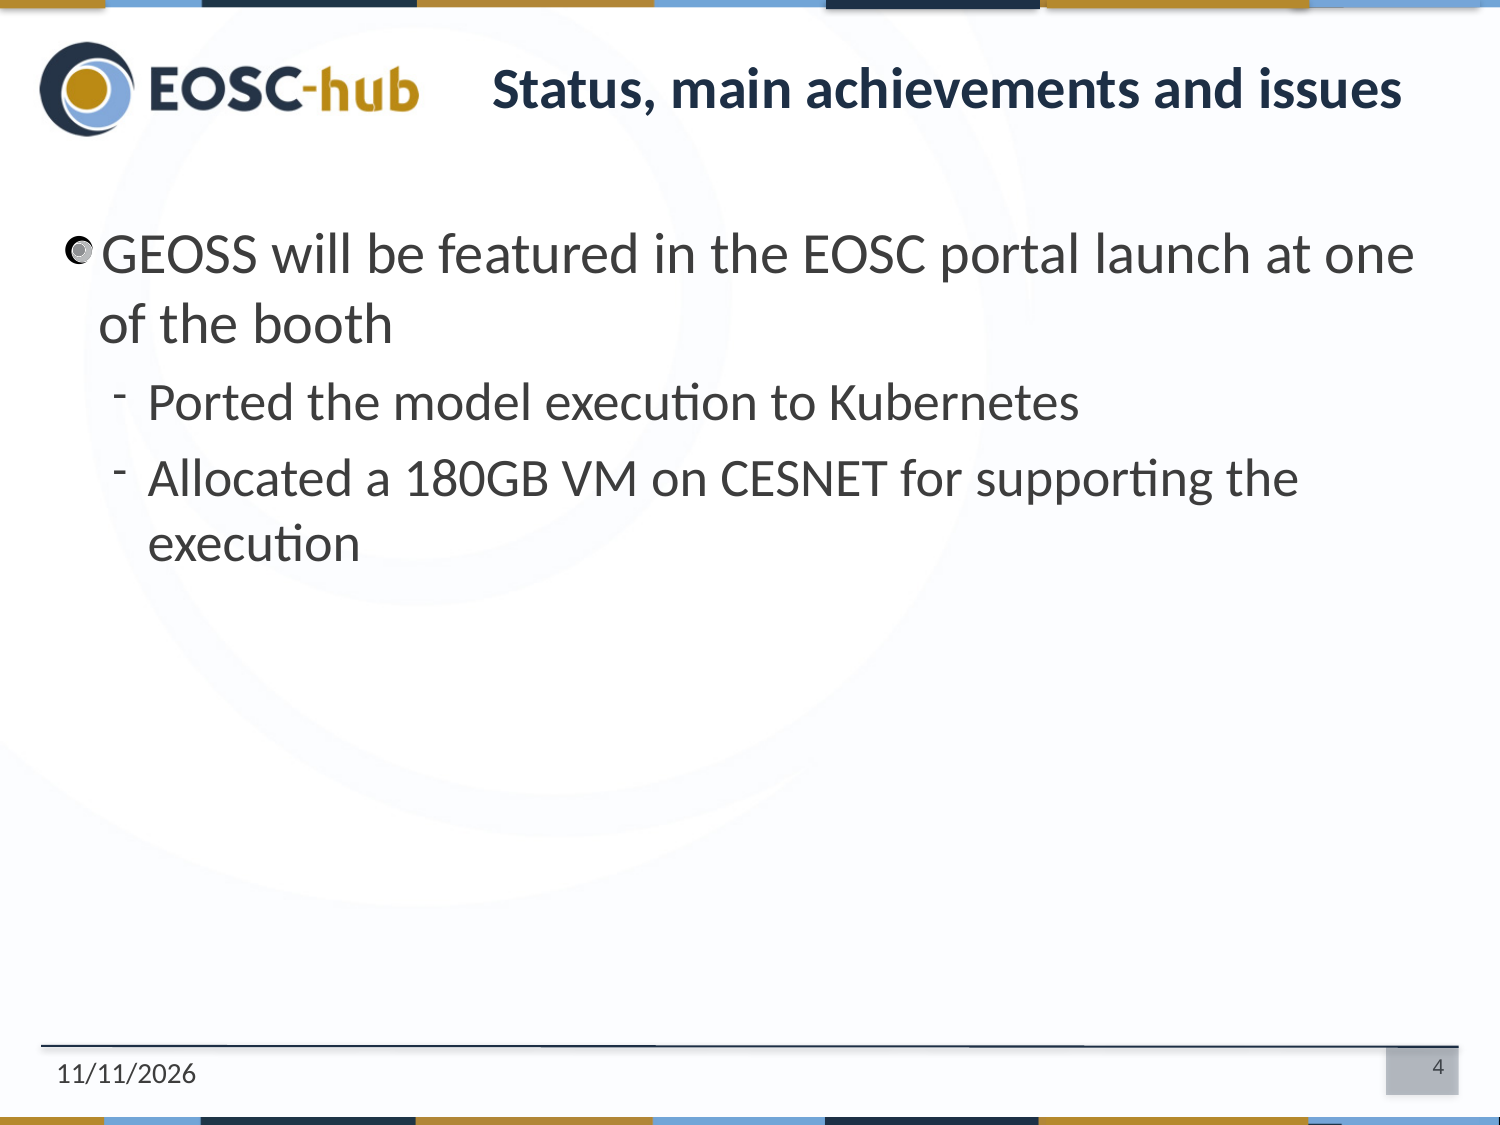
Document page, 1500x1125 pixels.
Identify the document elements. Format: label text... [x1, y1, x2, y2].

picture [0, 0, 1500, 1125]
title Status, main achievements and issues [477, 42, 1422, 126]
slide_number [41, 1046, 392, 1094]
slide_number 4 [1074, 1046, 1459, 1094]
list GEOSS will be featured in the EOSC portal launch at one of the booth Ported the model execution to Kubernetes Allocated a 180GB VM on CESNET for supporting the execution [41, 208, 1459, 1005]
